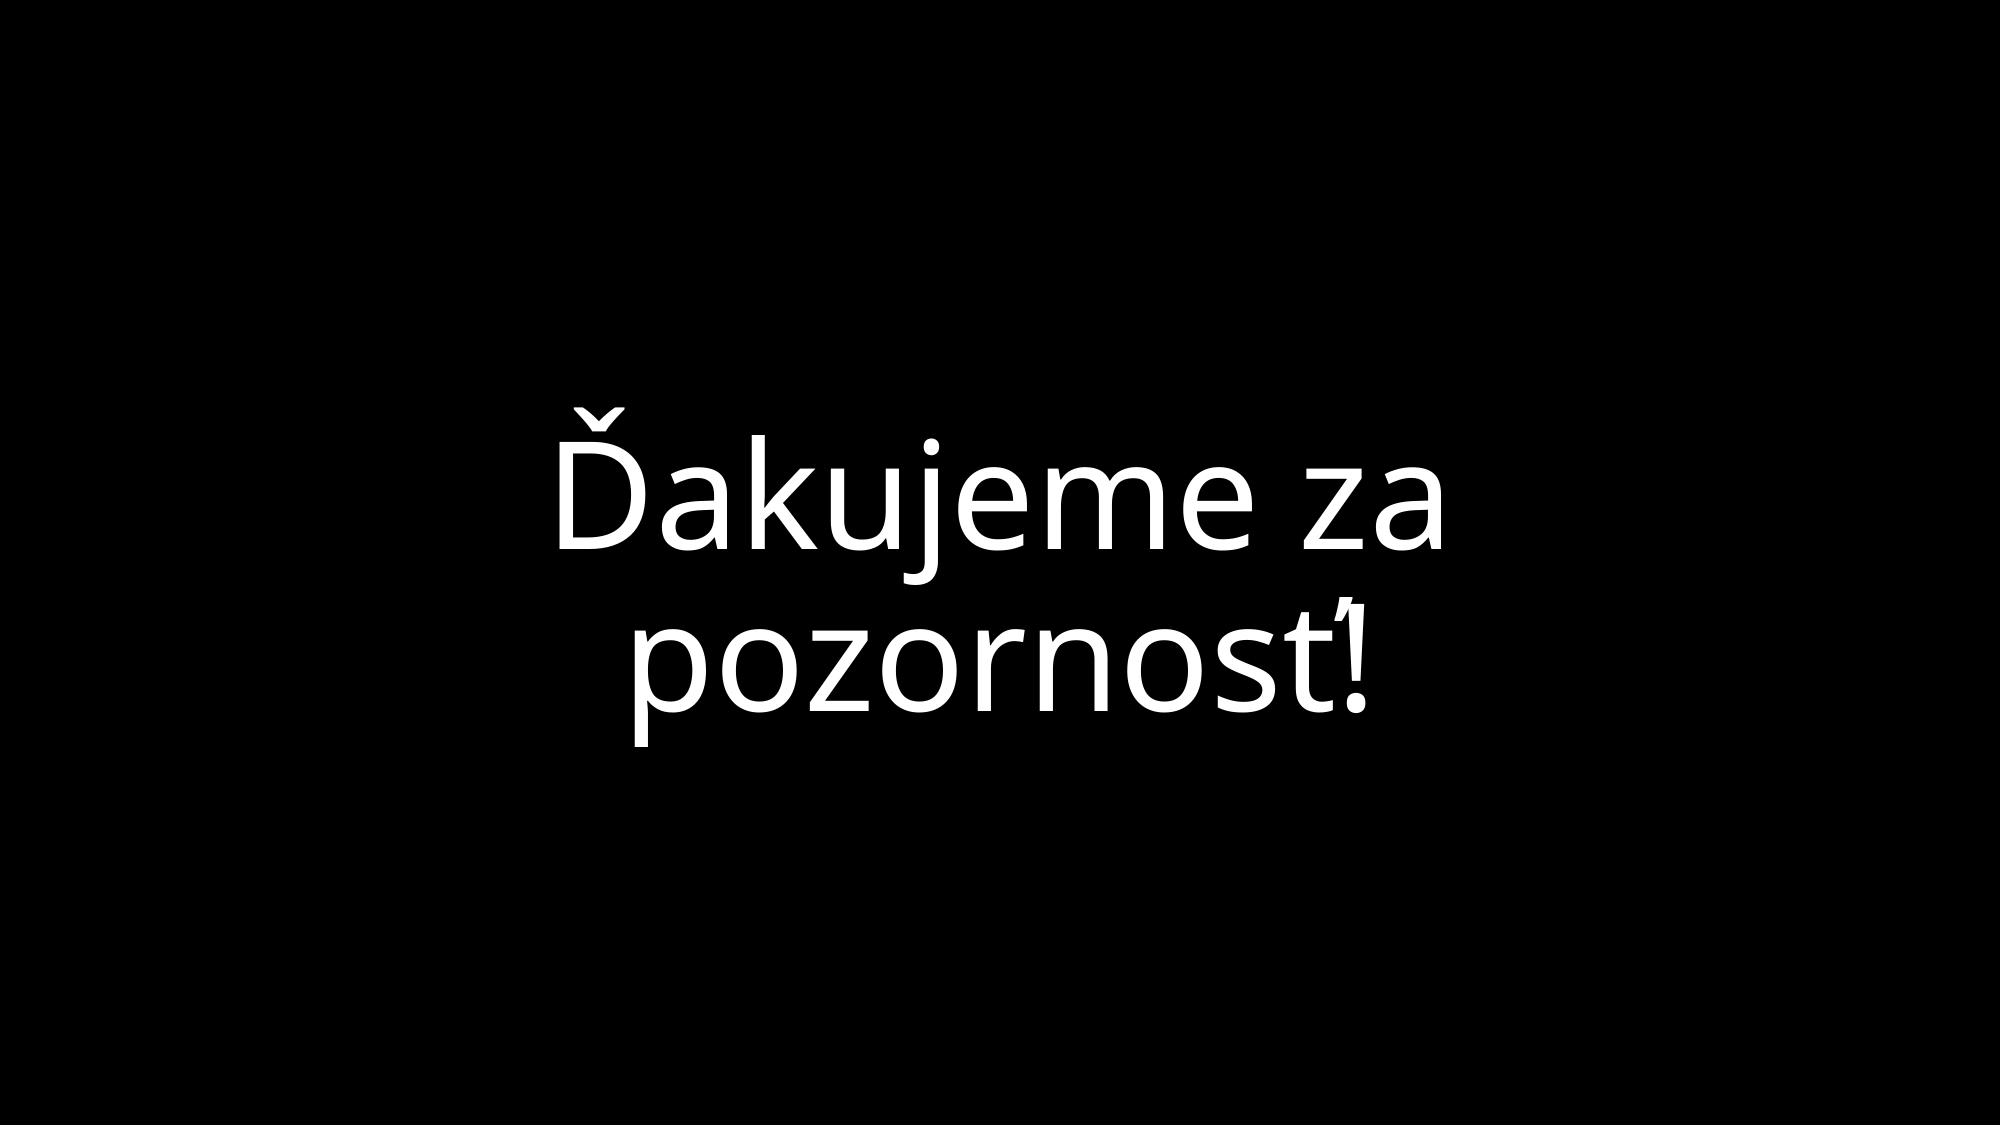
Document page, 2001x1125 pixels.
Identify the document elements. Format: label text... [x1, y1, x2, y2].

title Ďakujeme za pozornosť! [424, 373, 1576, 752]
